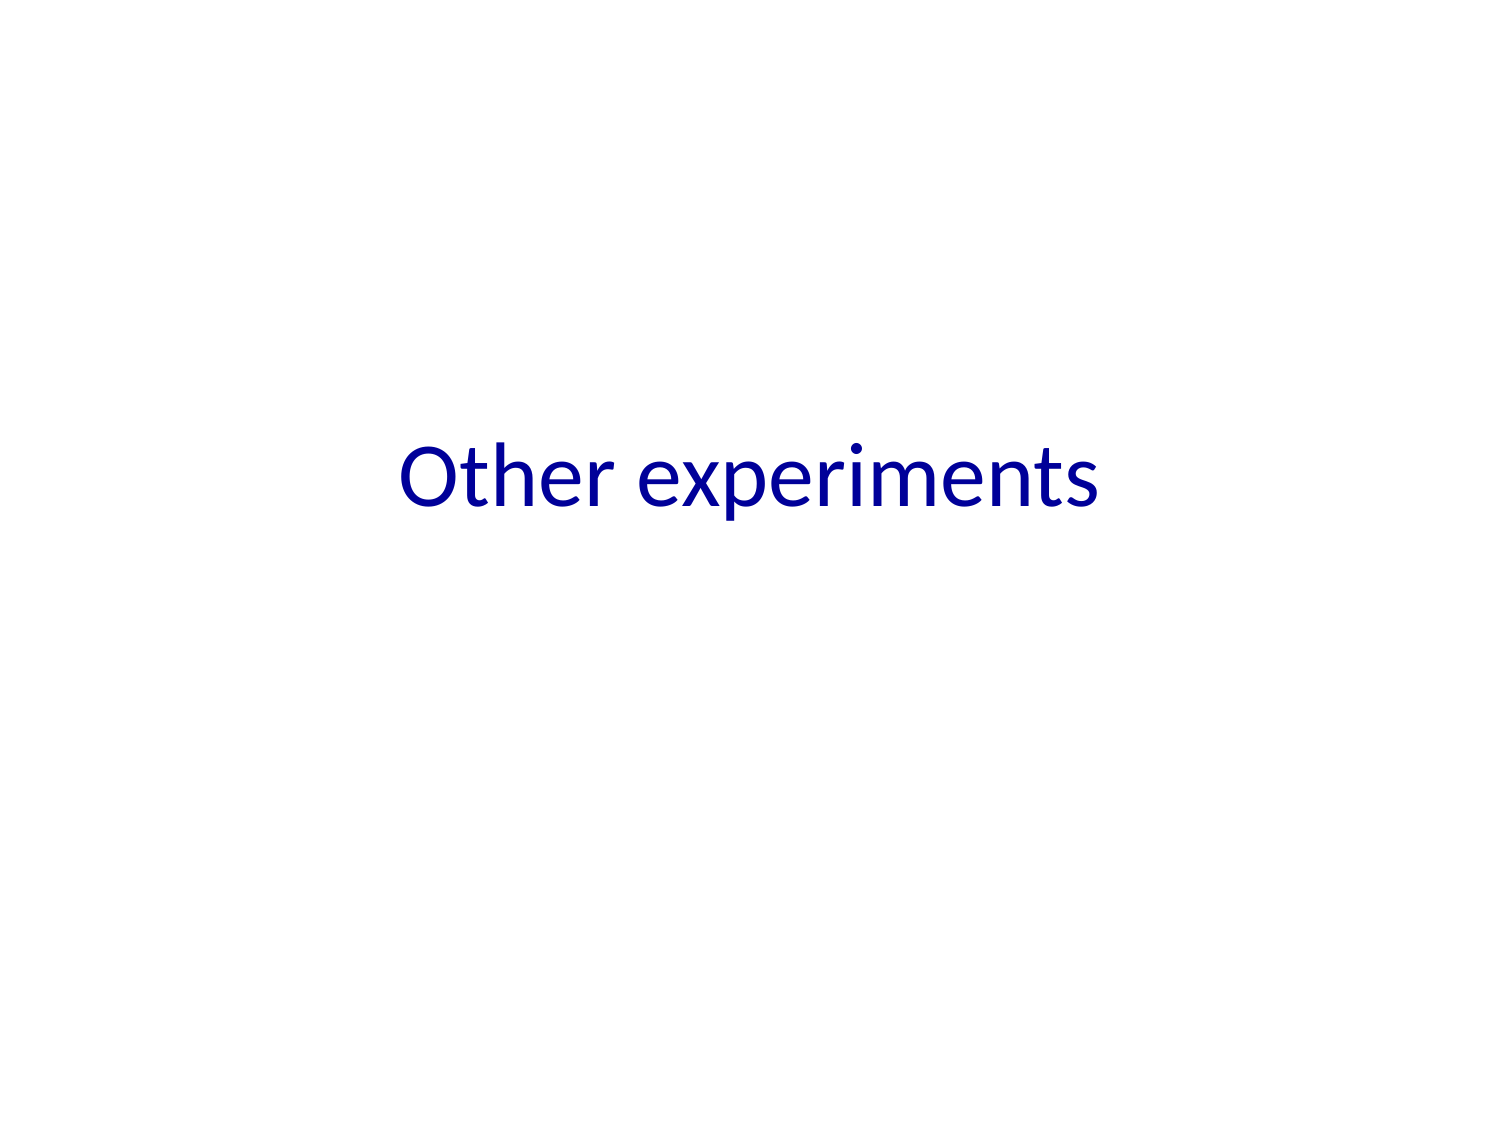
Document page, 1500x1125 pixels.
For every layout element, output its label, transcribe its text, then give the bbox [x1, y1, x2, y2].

title Other experiments [112, 349, 1388, 591]
